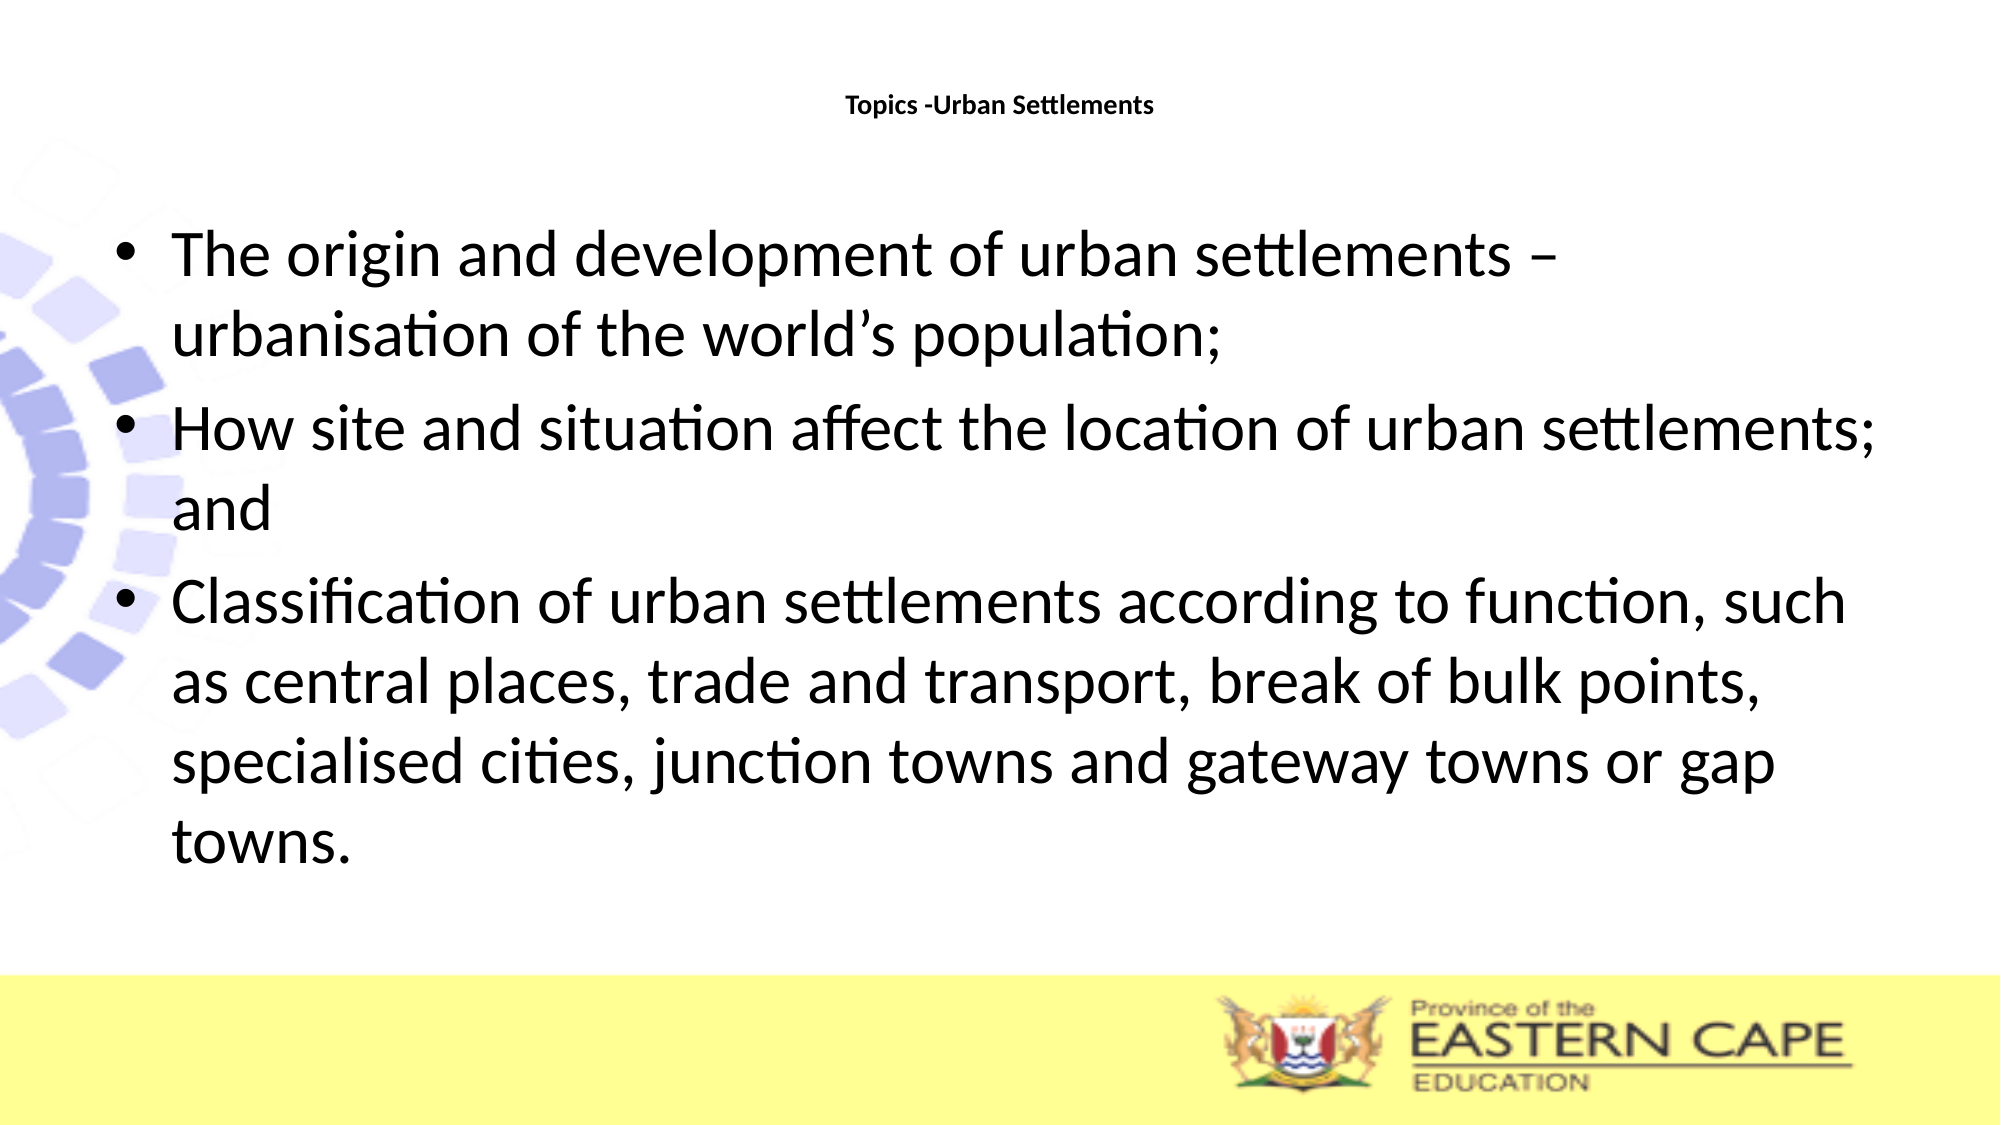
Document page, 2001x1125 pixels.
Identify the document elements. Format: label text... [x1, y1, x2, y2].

title Topics -Urban Settlements [99, 45, 1900, 163]
list The origin and development of urban settlements – urbanisation of the world’s population; How site and situation affect the location of urban settlements; and Classification of urban settlements according to function, such as central places, trade and transport, break of bulk points, specialised cities, junction towns and gateway towns or gap towns. [99, 202, 1900, 1005]
picture [0, 0, 2001, 1125]
